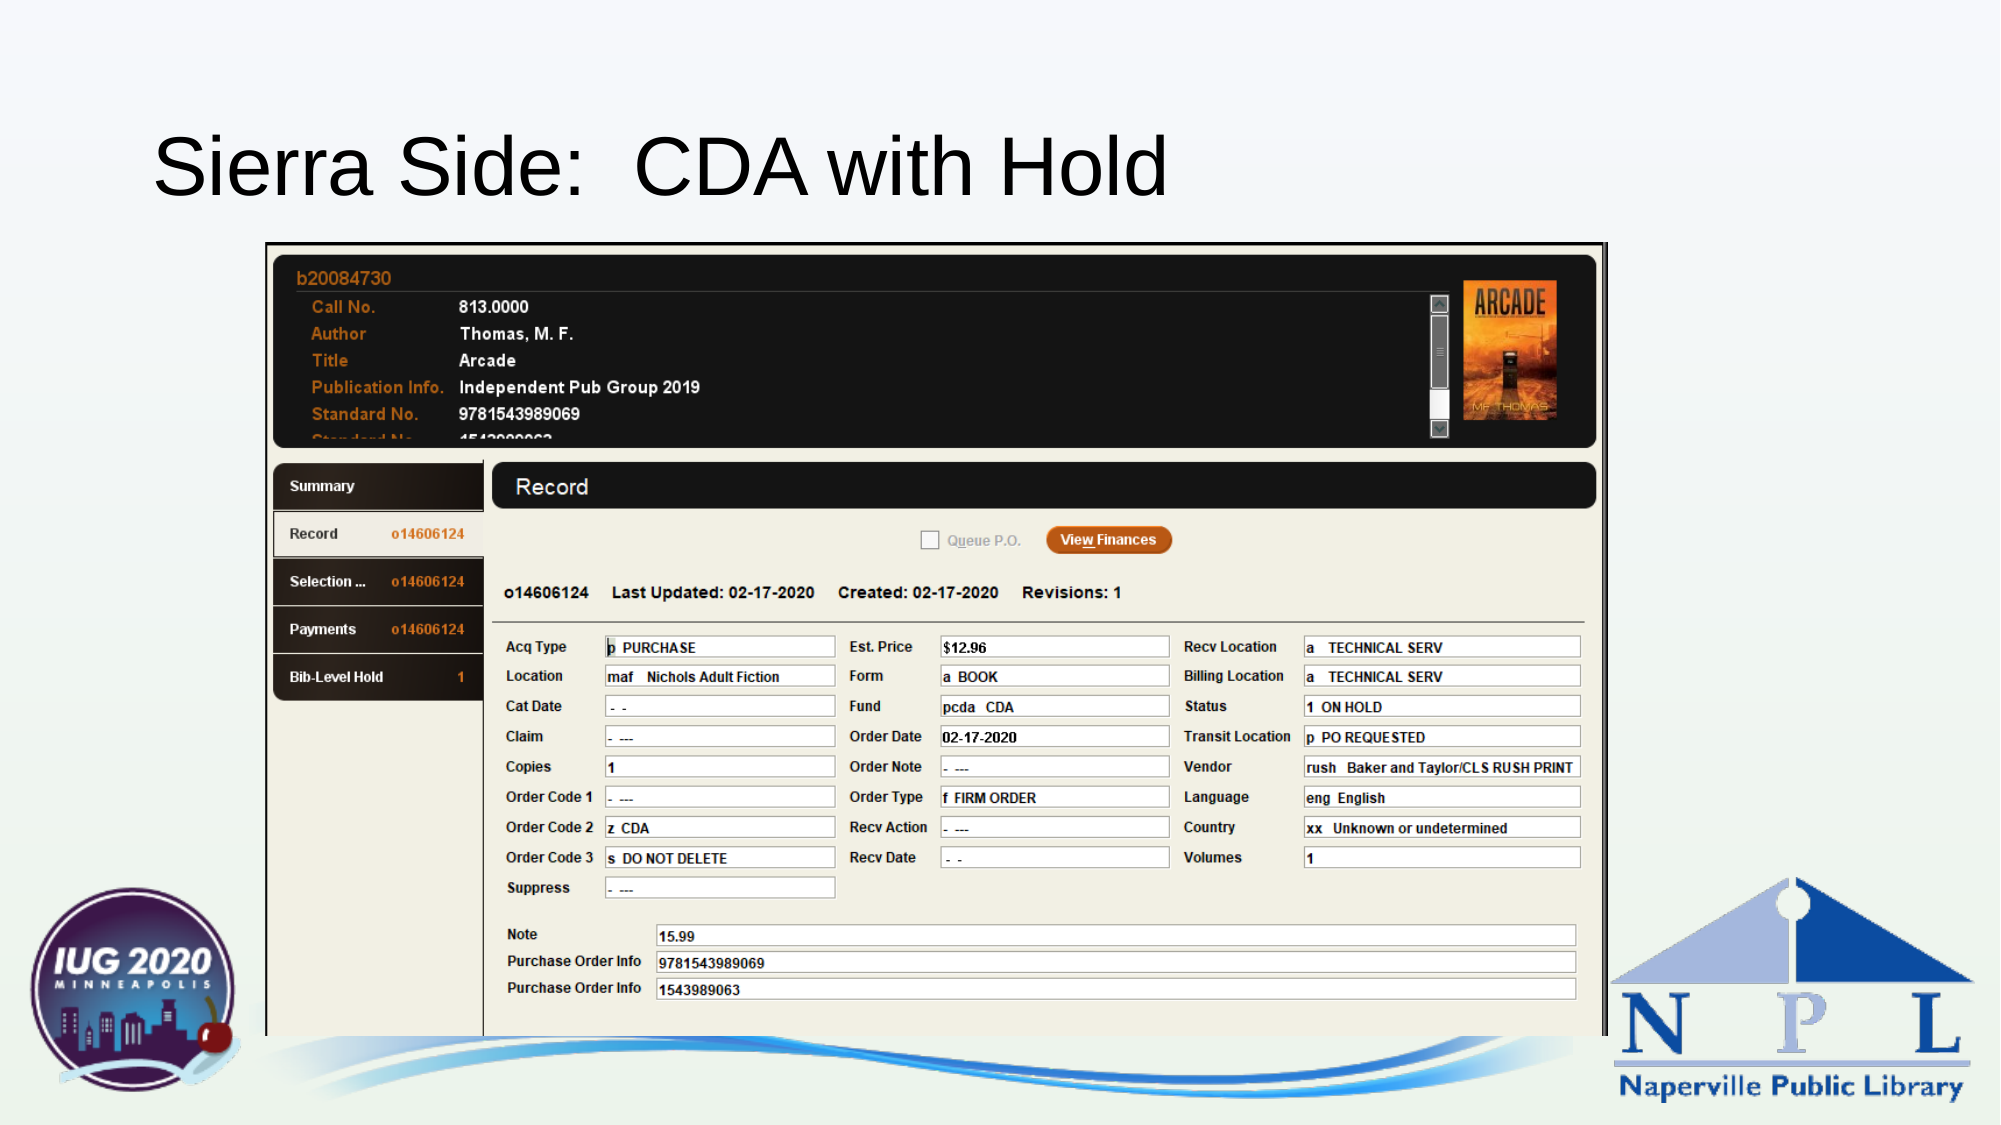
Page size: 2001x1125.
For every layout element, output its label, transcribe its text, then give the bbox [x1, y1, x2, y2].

title Sierra Side: CDA with Hold [137, 59, 1863, 278]
picture [24, 242, 1608, 1110]
picture [1610, 877, 1975, 1103]
